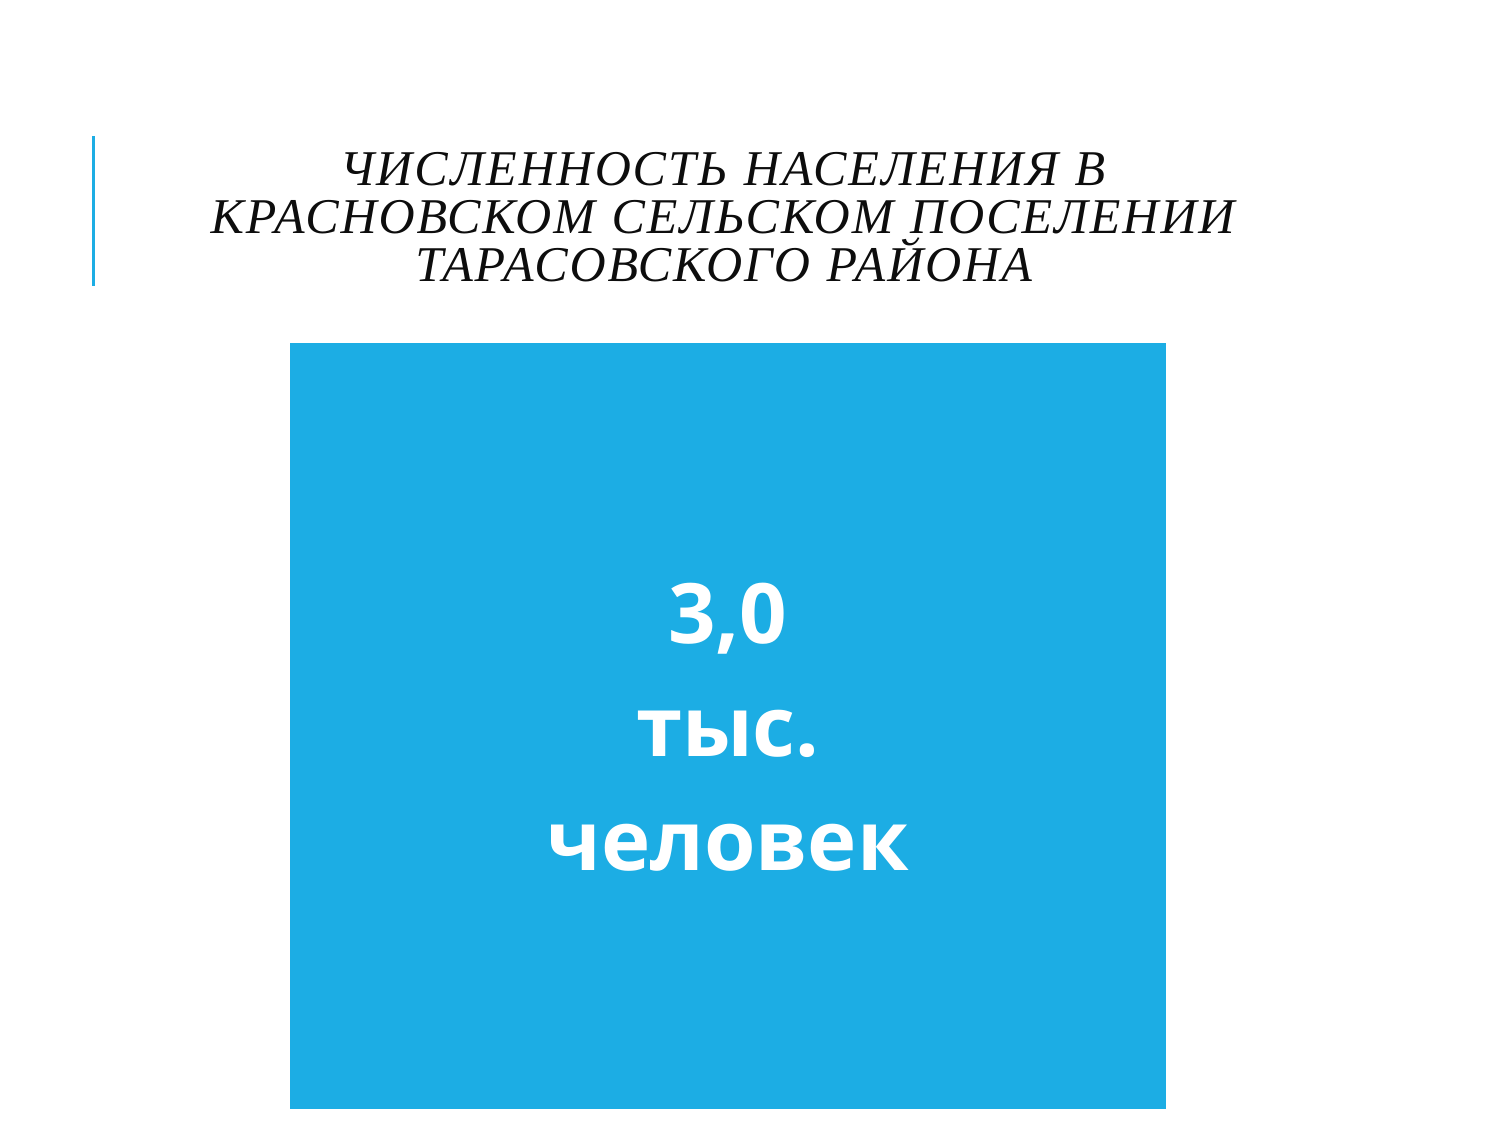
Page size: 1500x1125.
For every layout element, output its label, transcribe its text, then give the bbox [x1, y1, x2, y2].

table_header 3,0 тыс. человек [290, 343, 1166, 1109]
title Численность населения в Красновском сельском поселении Тарасовского района [126, 96, 1322, 342]
